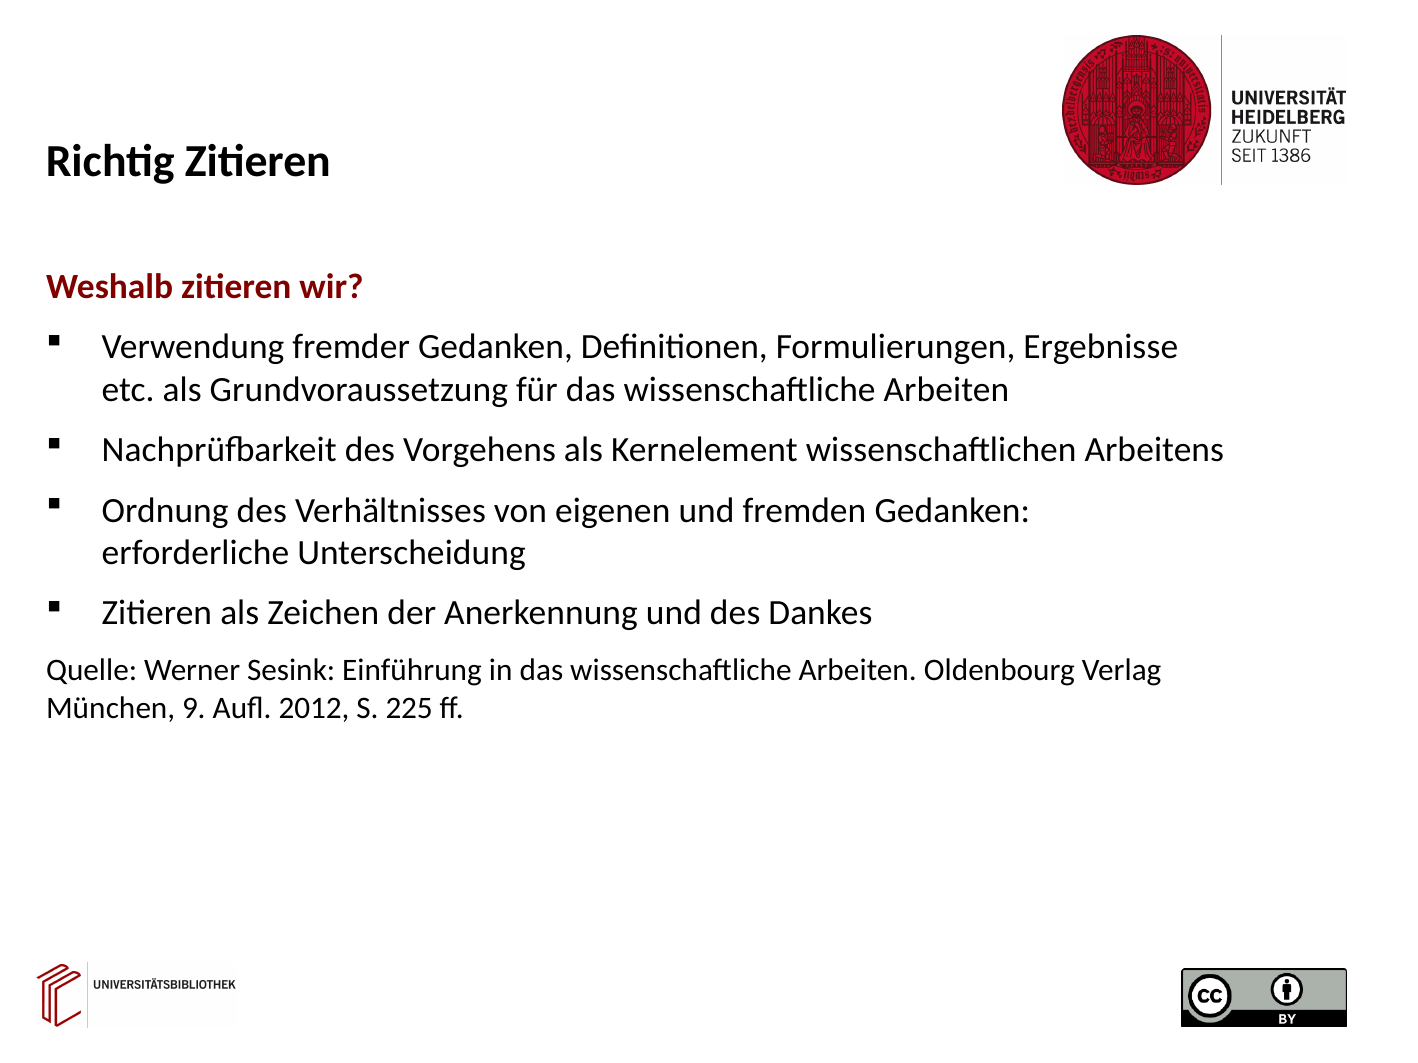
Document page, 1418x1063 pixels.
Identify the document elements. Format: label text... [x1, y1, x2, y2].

text_box Richtig Zitieren [31, 117, 1052, 251]
picture [1181, 968, 1347, 1027]
text_box Weshalb zitieren wir? Verwendung fremder Gedanken, Definitionen, Formulierungen, Ergebnisse etc. als Grundvoraussetzung für das wissenschaftliche Arbeiten Nachprüfbarkeit des Vorgehens als Kernelement wissenschaftlichen Arbeitens Ordnung des Verhältnisses von eigenen und fremden Gedanken: erforderliche Unterscheidung Zitieren als Zeichen der Anerkennung und des Dankes Quelle: Werner Sesink: Einführung in das wissenschaftliche Arbeiten. Oldenbourg Verlag München, 9. Aufl. 2012, S. 225 ff. [31, 256, 1241, 874]
picture [35, 962, 237, 1028]
picture [1062, 35, 1346, 185]
